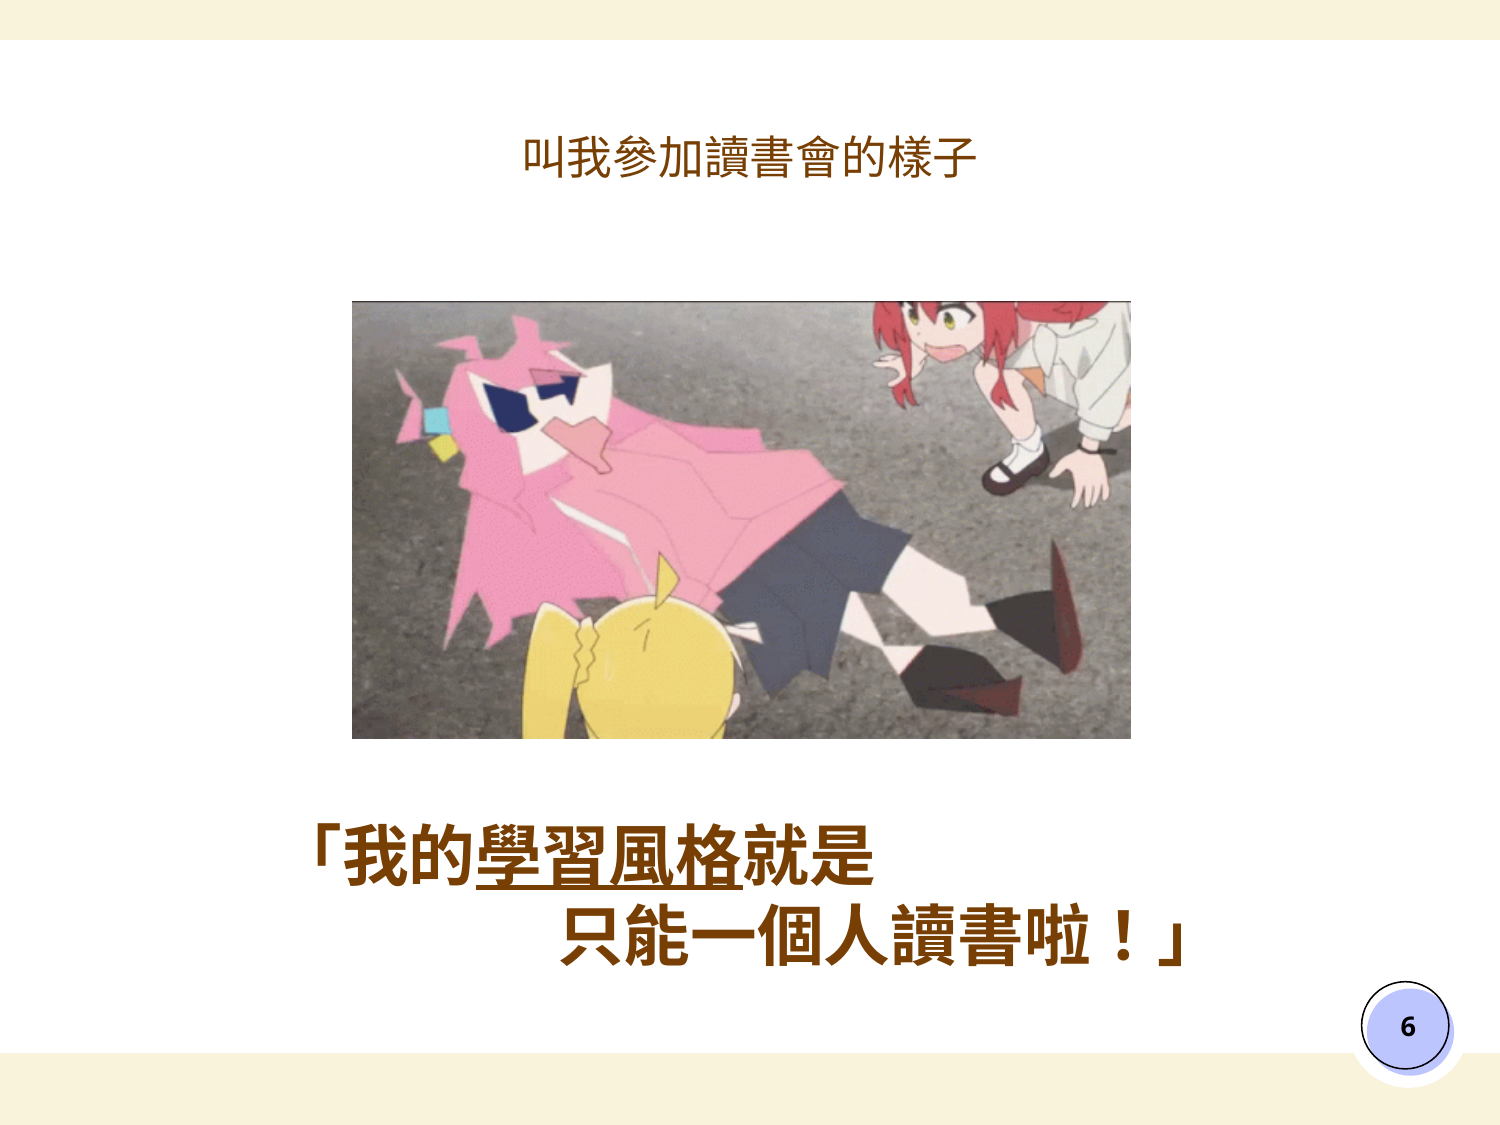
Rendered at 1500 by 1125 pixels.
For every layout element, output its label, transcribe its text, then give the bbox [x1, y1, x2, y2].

picture [351, 301, 1131, 740]
subtitle 叫我參加讀書會的樣子 [117, 105, 1383, 208]
title 「我的學習風格就是 只能一個人讀書啦！」 [260, 886, 1240, 989]
slide_number ‹#› [1363, 984, 1454, 1071]
